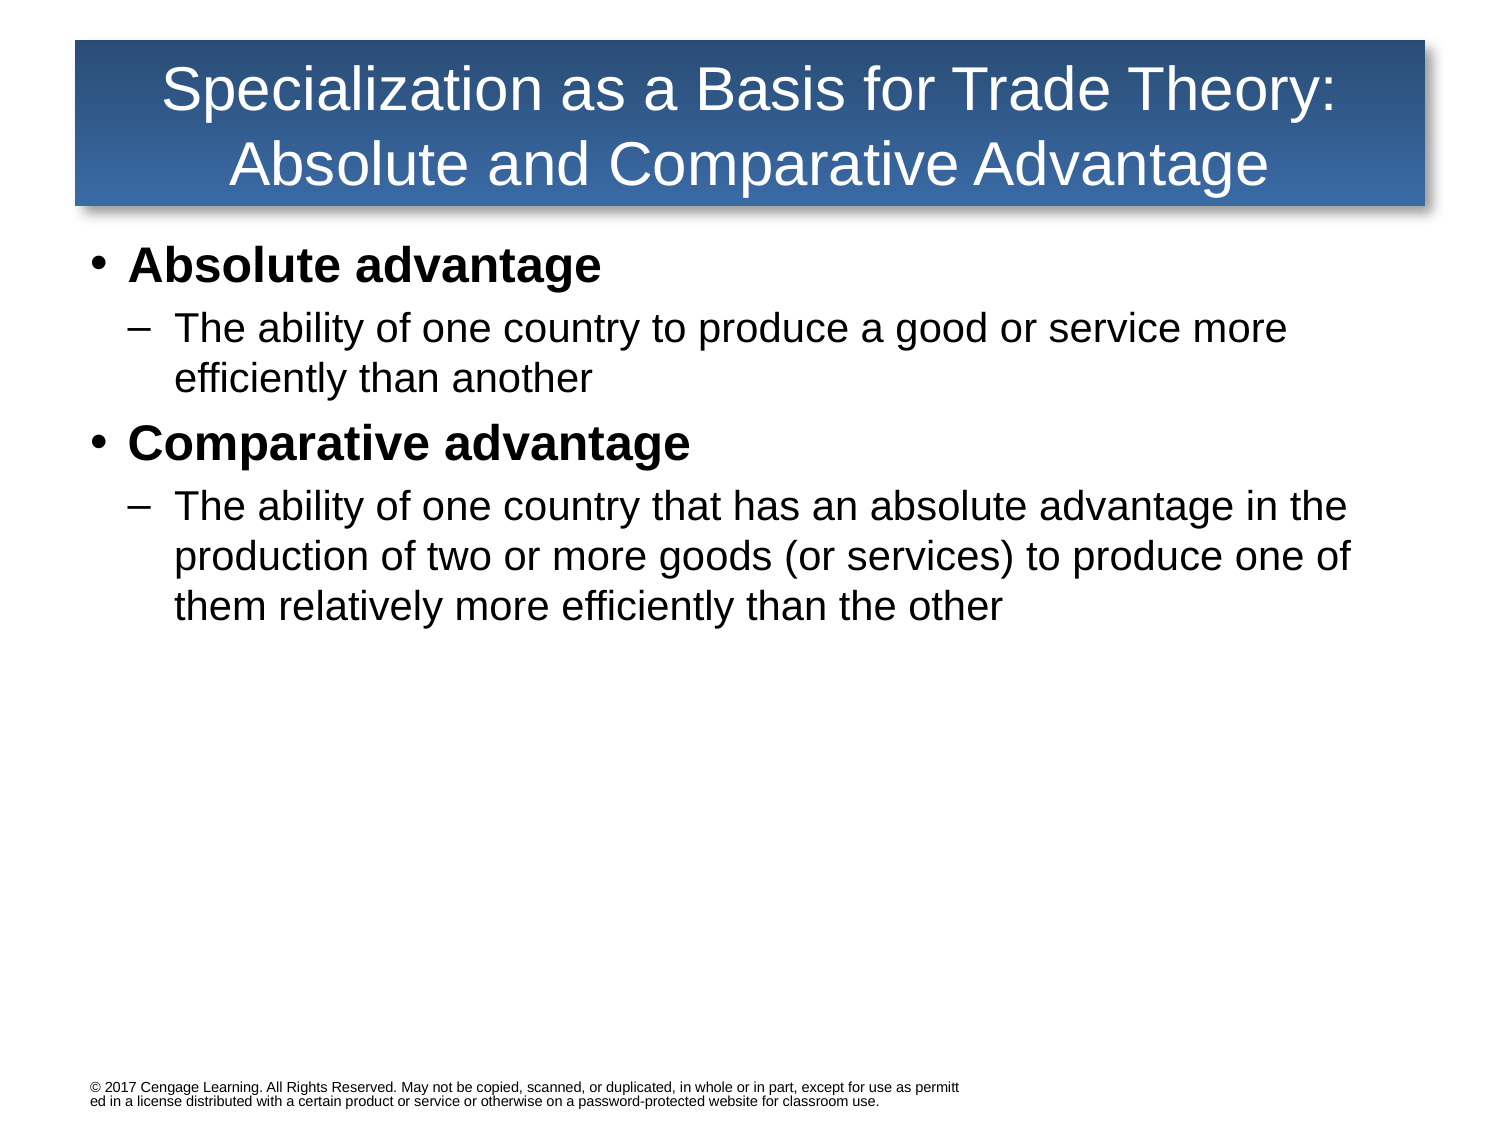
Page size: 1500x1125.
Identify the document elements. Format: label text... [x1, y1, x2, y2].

title Specialization as a Basis for Trade Theory: Absolute and Comparative Advantage [75, 40, 1425, 206]
list Absolute advantage The ability of one country to produce a good or service more efficiently than another Comparative advantage The ability of one country that has an absolute advantage in the production of two or more goods (or services) to produce one of them relatively more efficiently than the other [75, 224, 1425, 1013]
footer © 2017 Cengage Learning. All Rights Reserved. May not be copied, scanned, or duplicated, in whole or in part, except for use as permitted in a license distributed with a certain product or service or otherwise on a password-protected website for classroom use. [75, 1050, 975, 1103]
